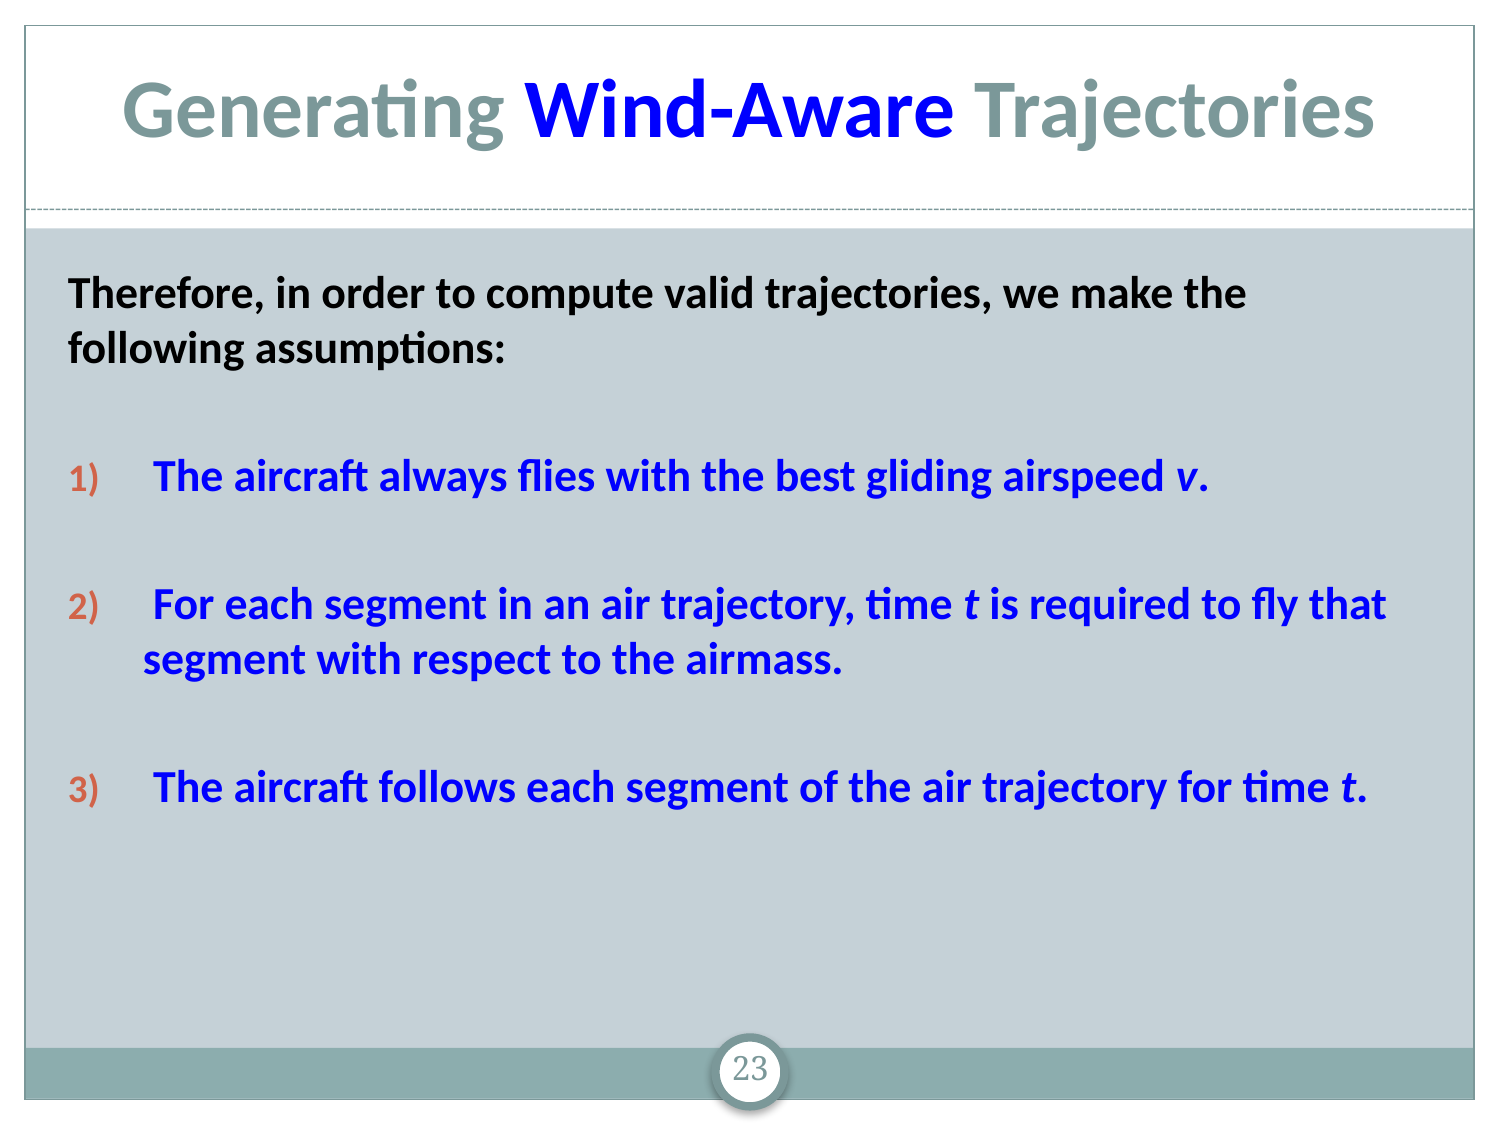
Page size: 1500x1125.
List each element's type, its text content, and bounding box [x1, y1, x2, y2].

list Therefore, in order to compute valid trajectories, we make the following assumptions: The aircraft always flies with the best gliding airspeed v. For each segment in an air trajectory, time t is required to fly that segment with respect to the airmass. The aircraft follows each segment of the air trajectory for time t. [53, 255, 1442, 1071]
slide_number 23 [712, 1071, 788, 1107]
title Generating Wind-Aware Trajectories [49, 37, 1450, 162]
